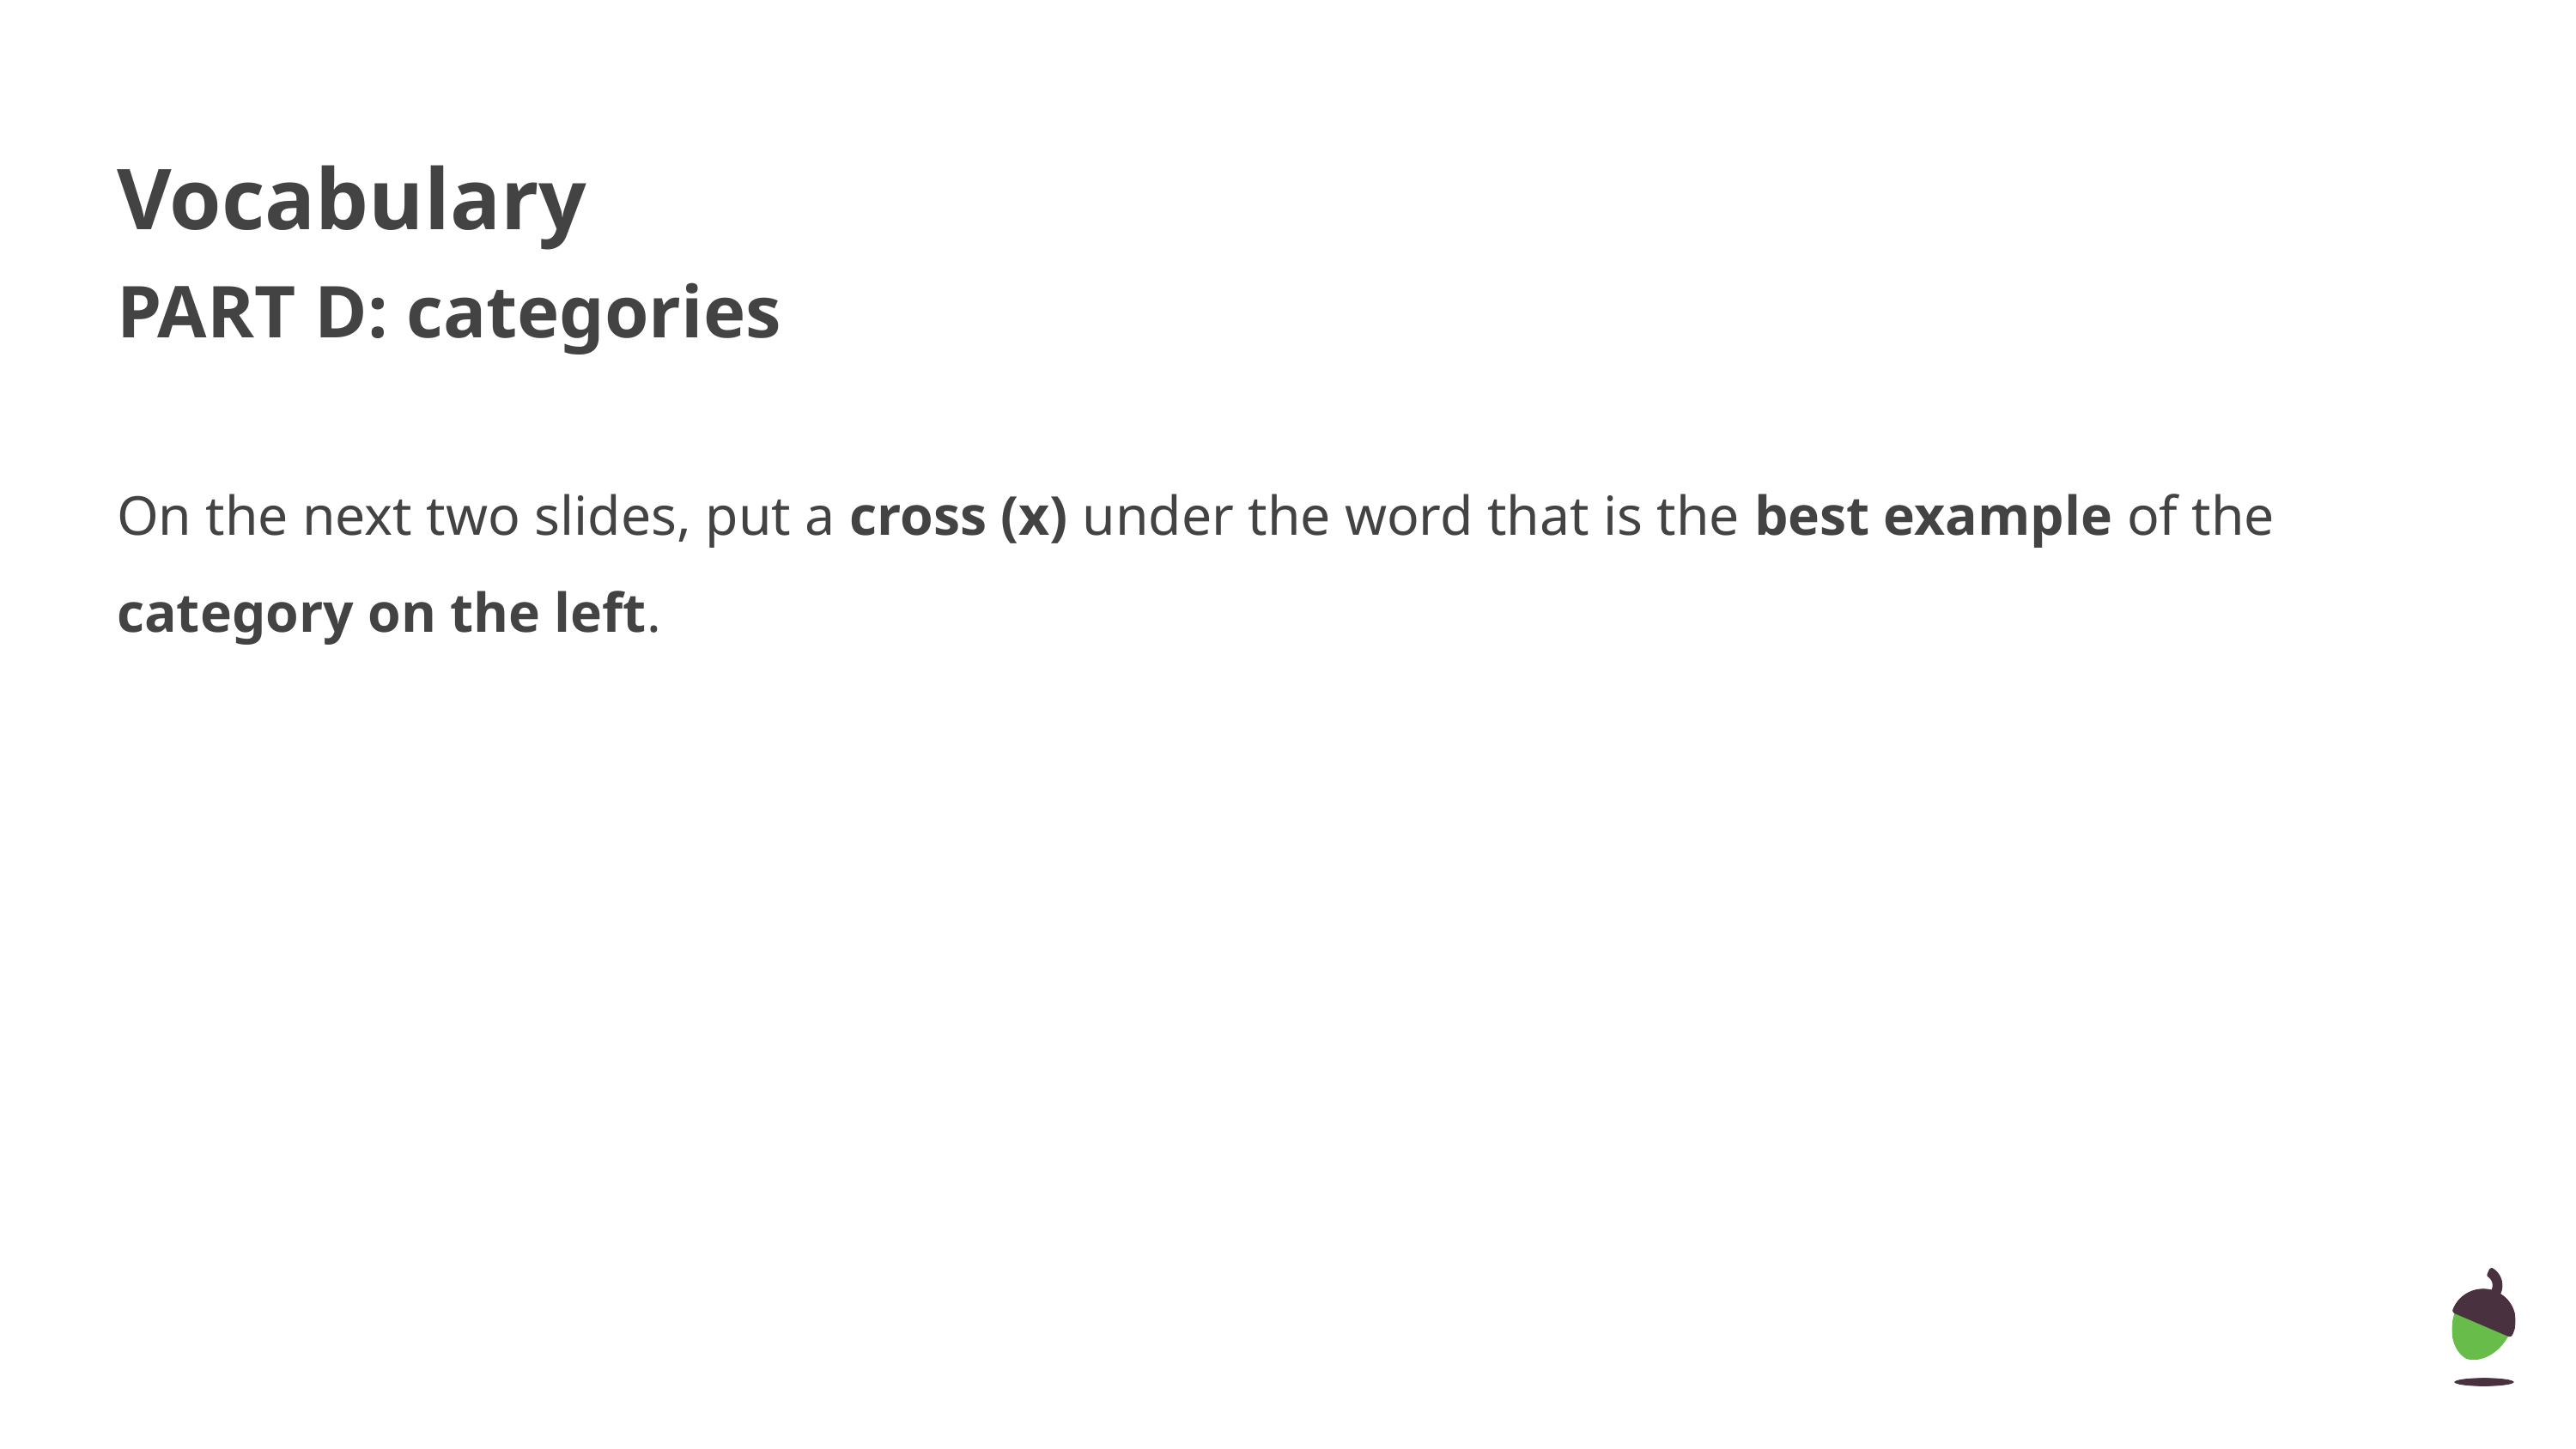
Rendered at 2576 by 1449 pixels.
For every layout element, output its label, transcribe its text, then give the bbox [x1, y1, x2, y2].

text_box Vocabulary PART D: categories On the next two slides, put a cross (x) under the word that is the best example of the category on the left. [103, 124, 2472, 1258]
picture [2451, 1268, 2516, 1386]
